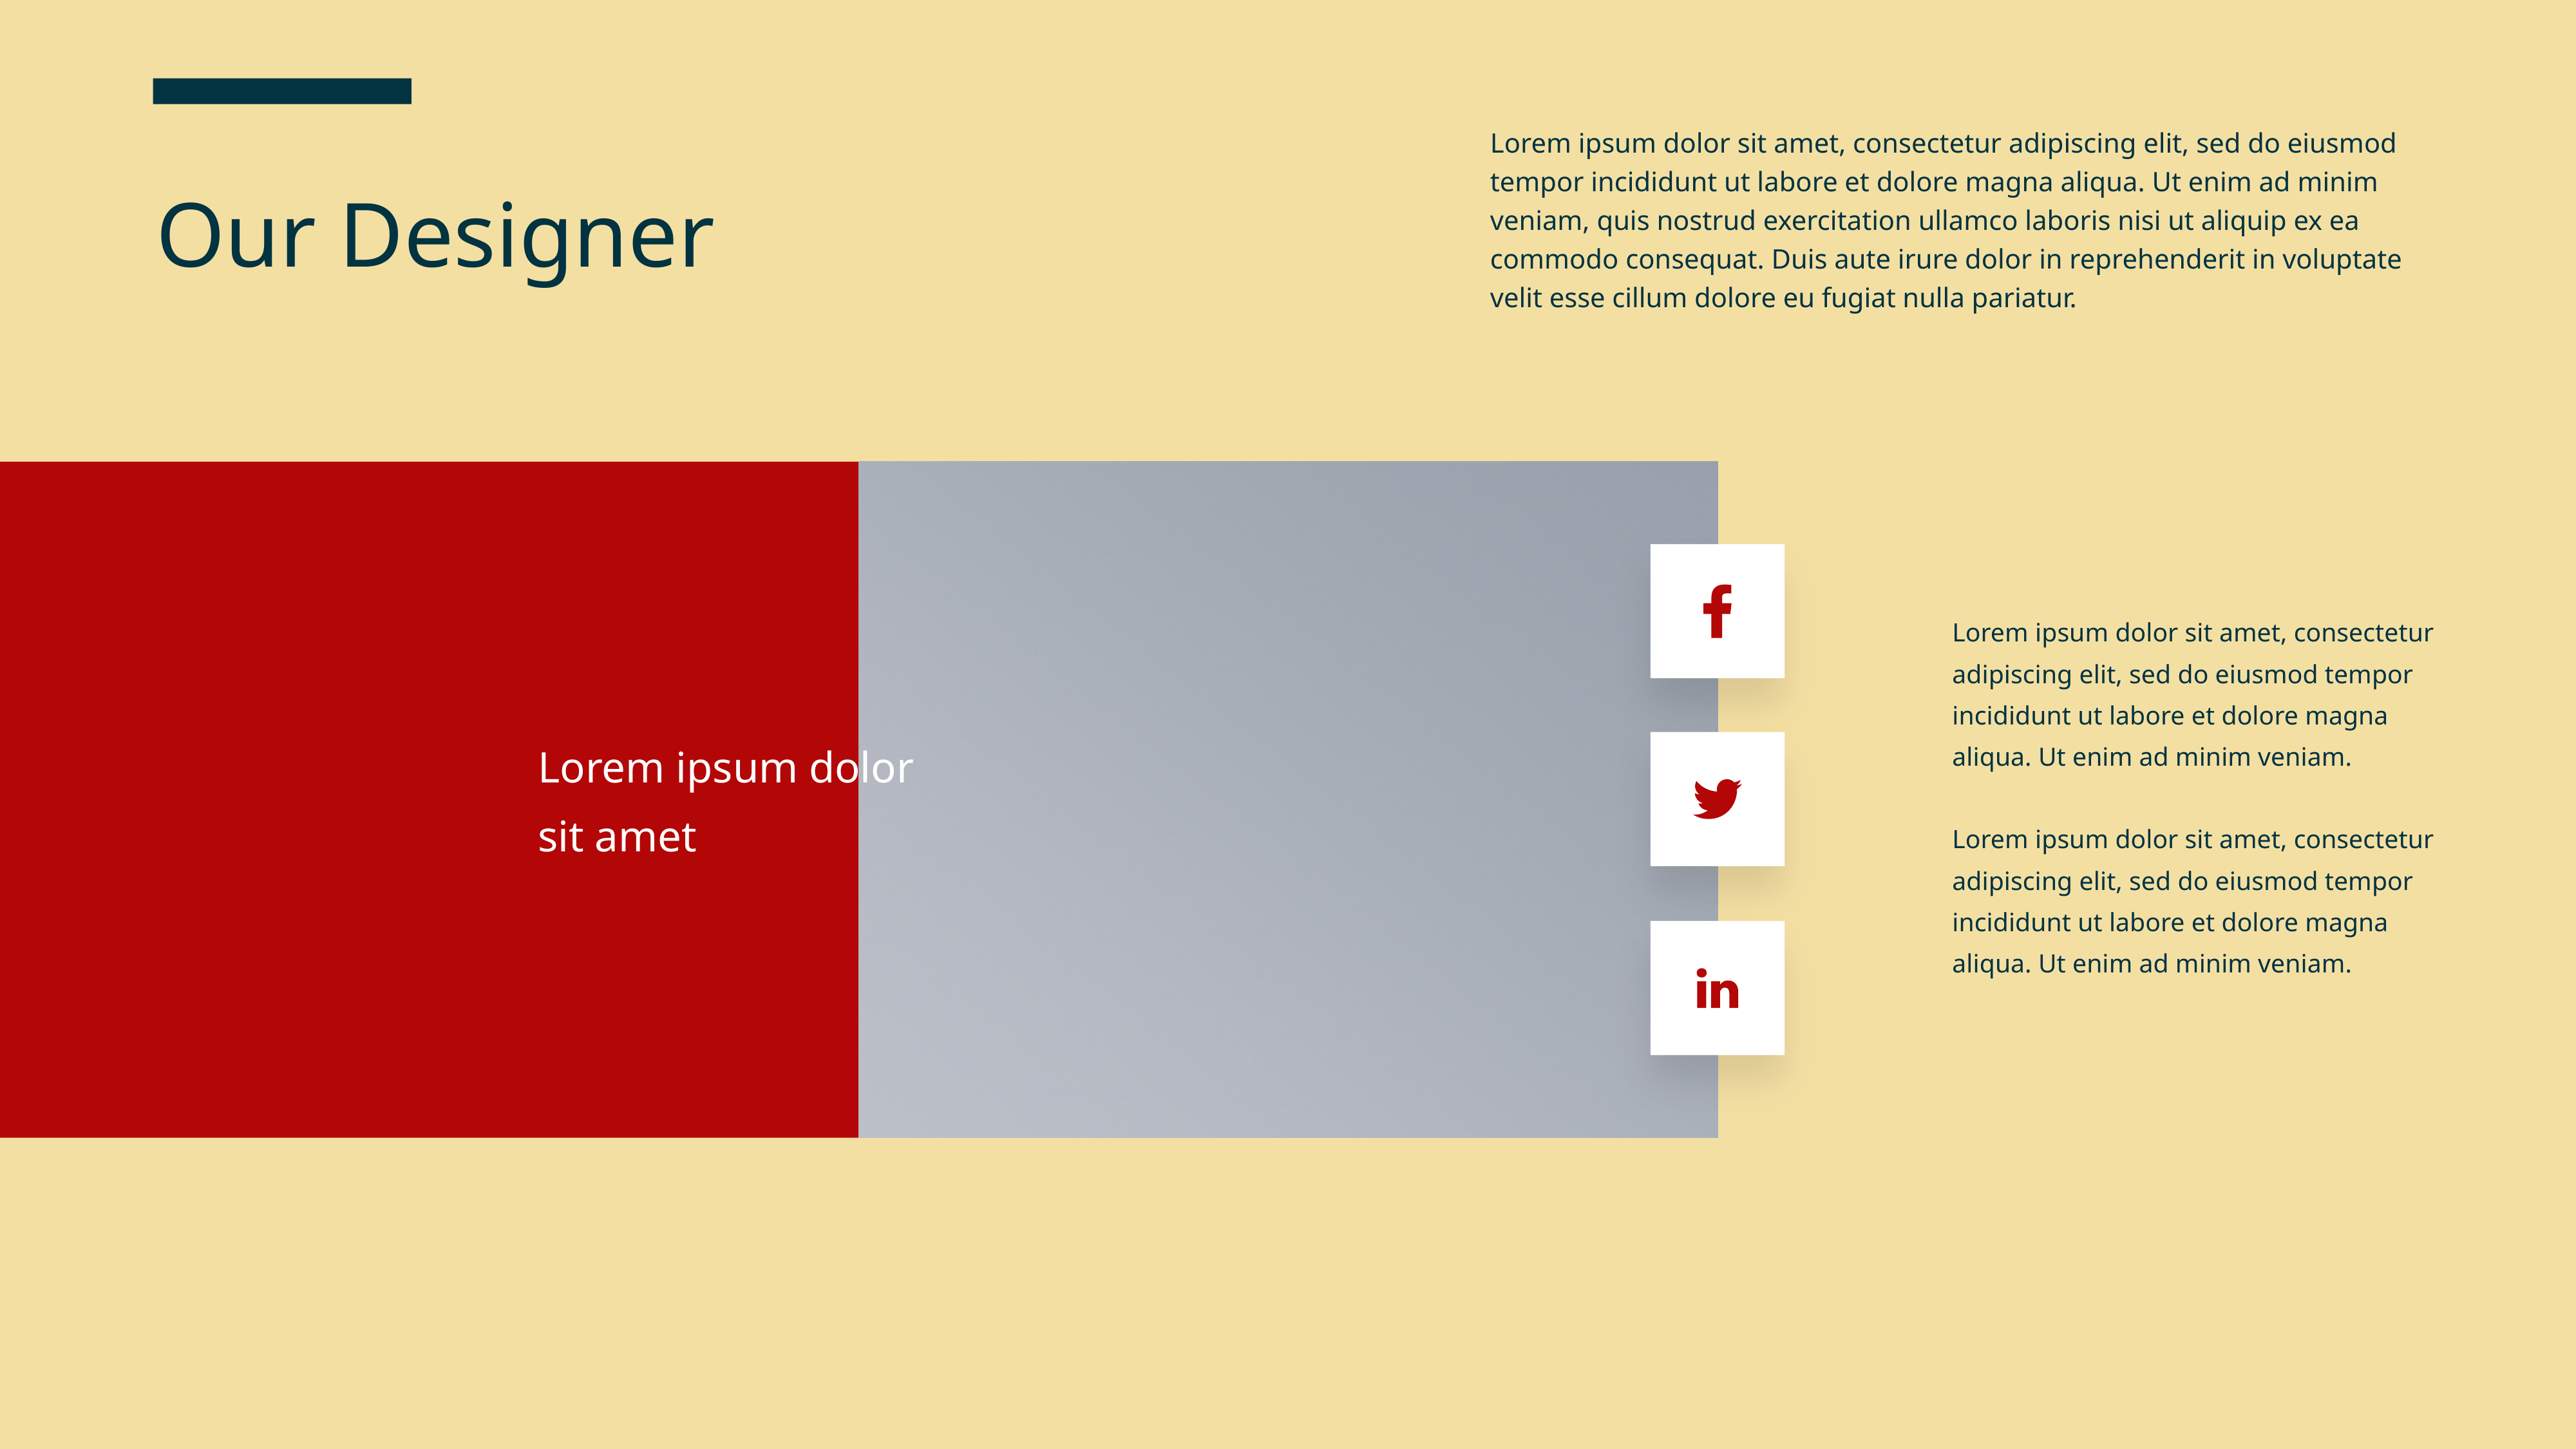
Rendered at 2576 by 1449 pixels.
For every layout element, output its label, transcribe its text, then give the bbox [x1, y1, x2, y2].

picture [858, 461, 1718, 1138]
text_box [1718, 779, 1742, 818]
text_box Lorem ipsum dolor sit amet [535, 723, 858, 876]
text_box [1718, 732, 1785, 866]
text_box [1718, 544, 1785, 679]
text_box [153, 78, 412, 104]
text_box Our Designer [153, 175, 773, 289]
text_box Lorem ipsum dolor sit amet, consectetur adipiscing elit, sed do eiusmod tempor incididunt ut labore et dolore magna aliqua. Ut enim ad minim veniam. Lorem ipsum dolor sit amet, consectetur adipiscing elit, sed do eiusmod tempor incididunt ut labore et dolore magna aliqua. Ut enim ad minim veniam. [1949, 605, 2442, 995]
text_box [1718, 584, 1732, 638]
text_box Lorem ipsum dolor sit amet, consectetur adipiscing elit, sed do eiusmod tempor incididunt ut labore et dolore magna aliqua. Ut enim ad minim veniam, quis nostrud exercitation ullamco laboris nisi ut aliquip ex ea commodo consequat. Duis aute irure dolor in reprehenderit in voluptate velit esse cillum dolore eu fugiat nulla pariatur. [1487, 116, 2426, 348]
text_box [1718, 921, 1785, 1056]
text_box [1718, 980, 1739, 1009]
